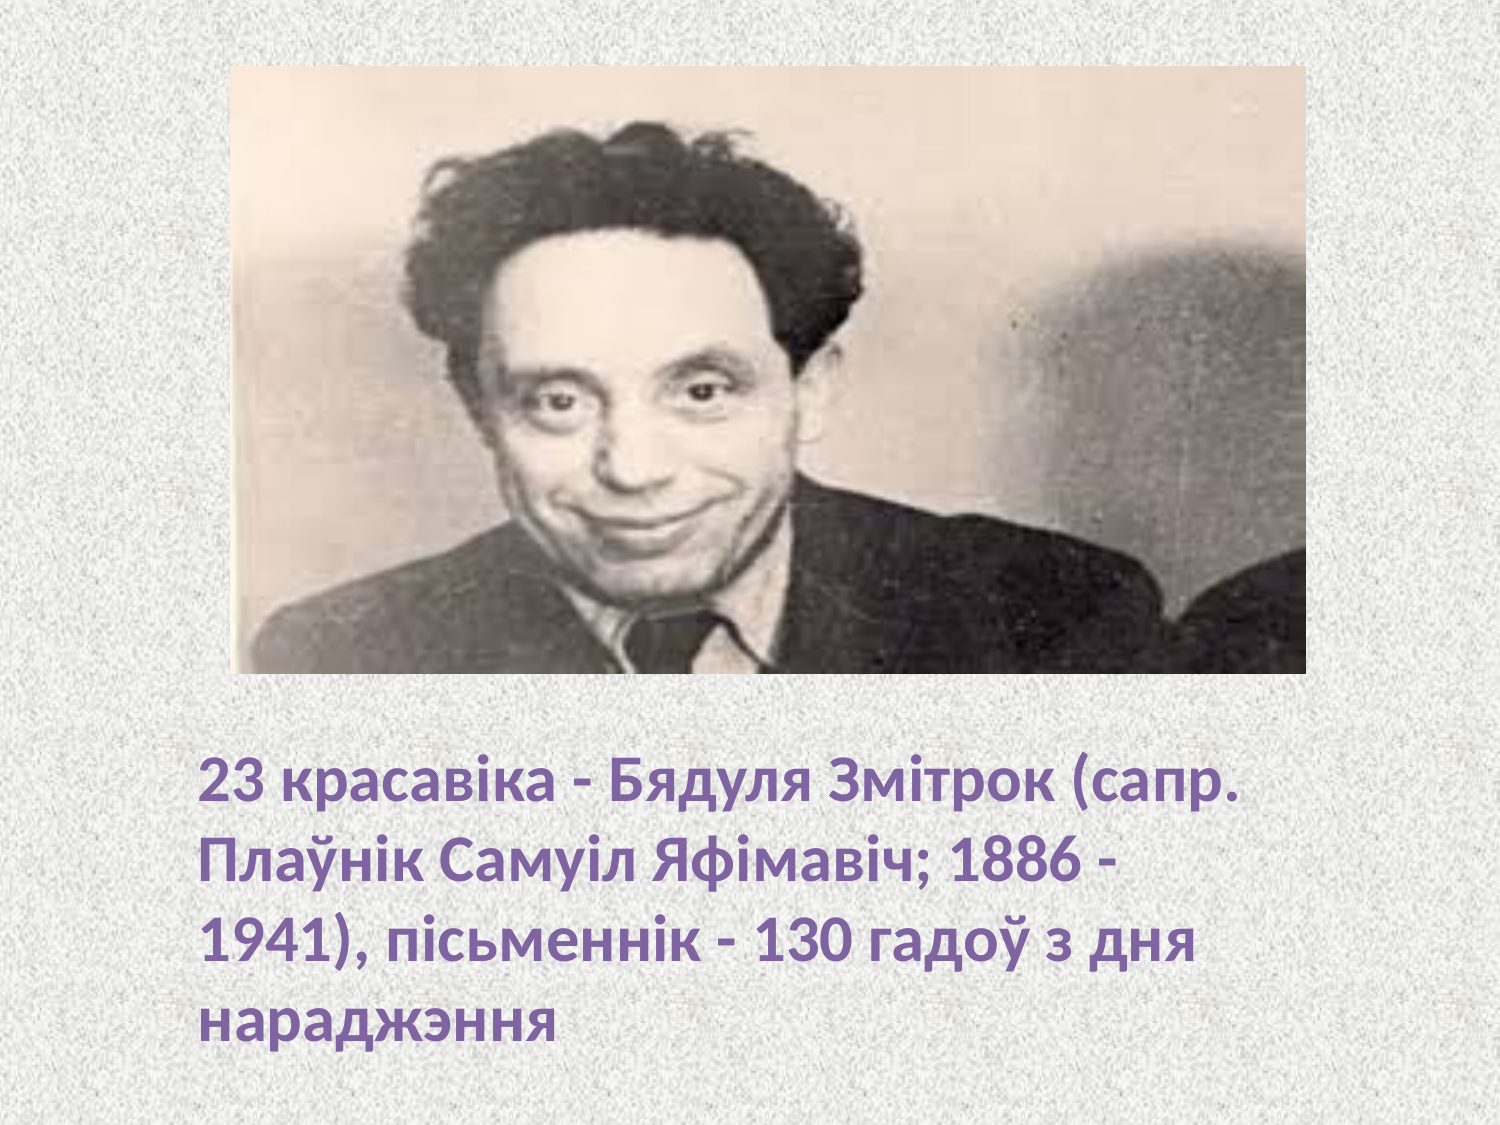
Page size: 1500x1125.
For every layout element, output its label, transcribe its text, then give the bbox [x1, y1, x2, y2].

text_box 23 красавіка - Бядуля Змітрок (сапр. Плаўнік Самуіл Яфімавіч; 1886 - 1941), пісьменнік - 130 гадоў з дня нараджэння [182, 727, 1270, 1063]
picture [0, 0, 1500, 1125]
